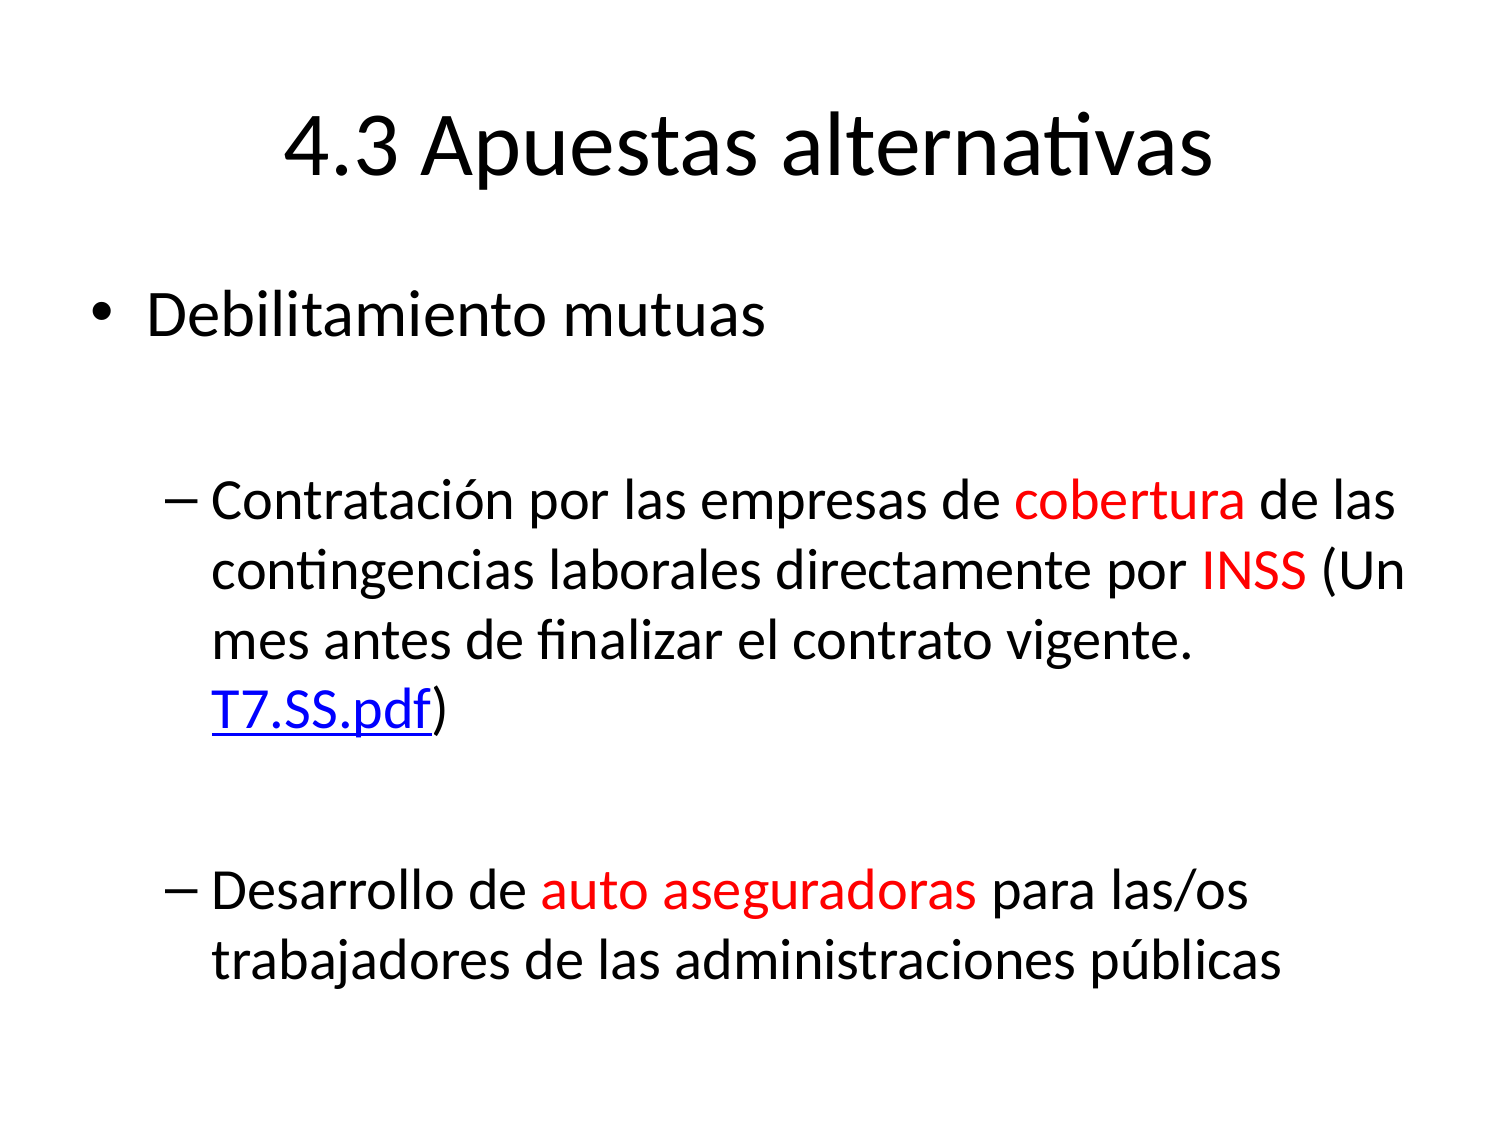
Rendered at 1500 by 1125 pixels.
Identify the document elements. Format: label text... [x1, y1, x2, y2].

list Debilitamiento mutuas Contratación por las empresas de cobertura de las contingencias laborales directamente por INSS (Un mes antes de finalizar el contrato vigente. T7.SS.pdf) Desarrollo de auto aseguradoras para las/os trabajadores de las administraciones públicas [75, 262, 1425, 1005]
title 4.3 Apuestas alternativas [75, 45, 1425, 233]
